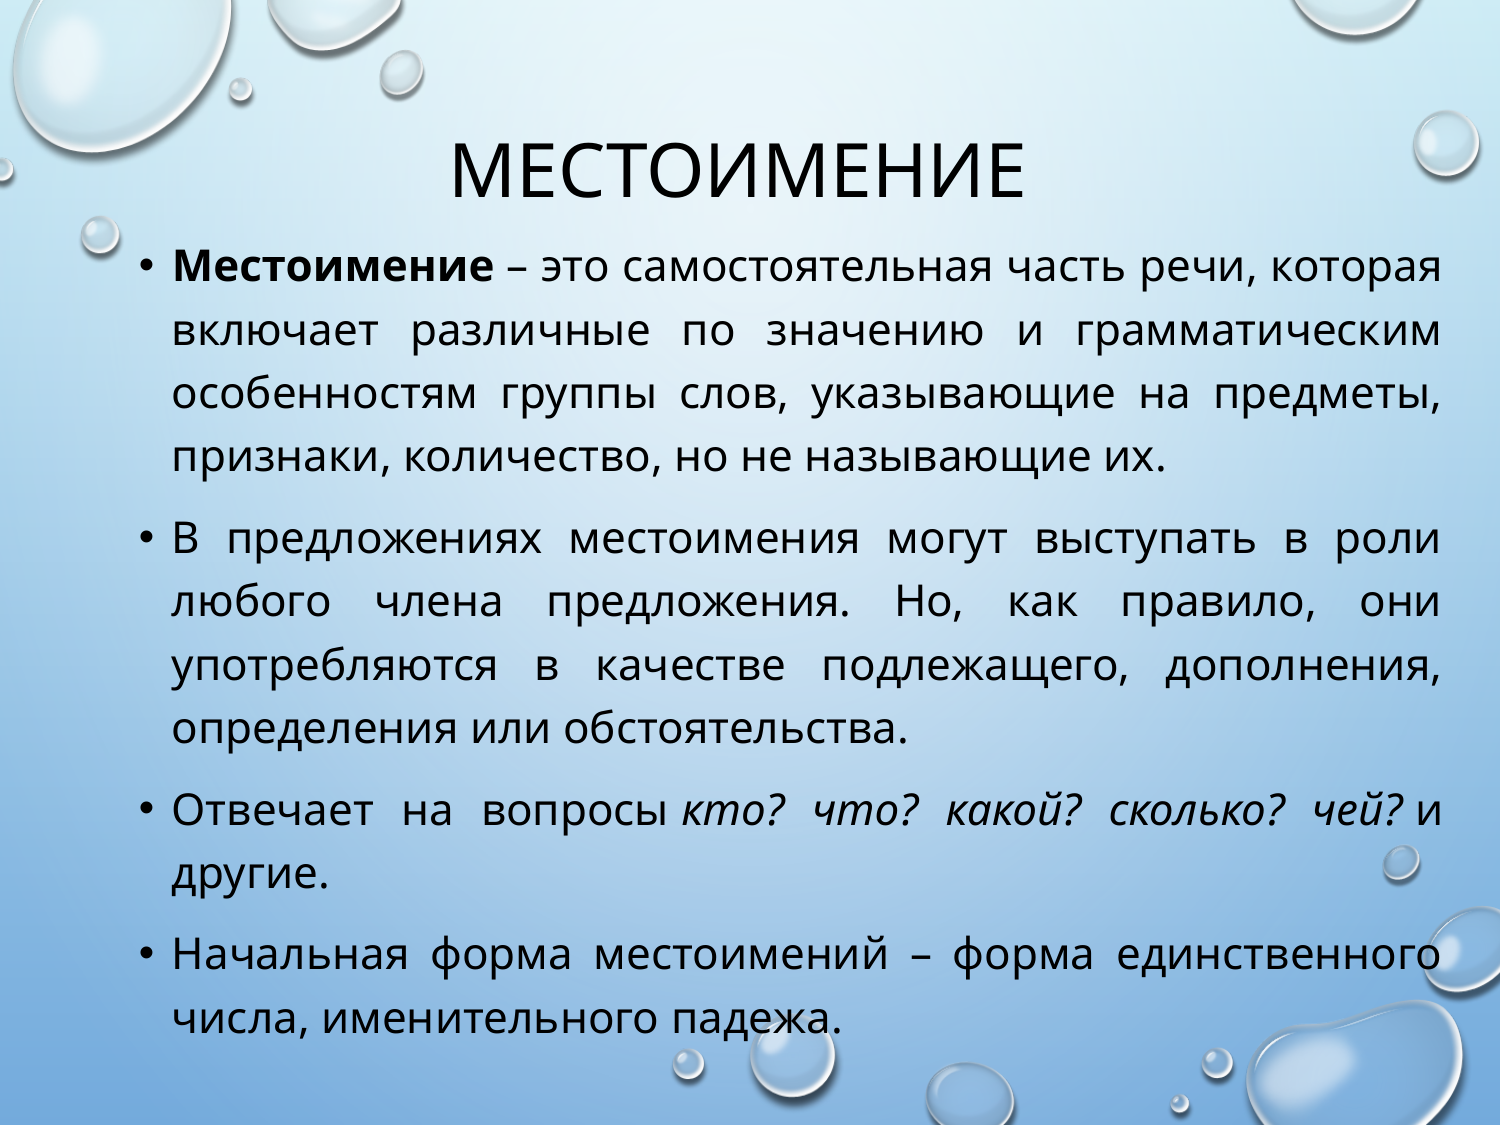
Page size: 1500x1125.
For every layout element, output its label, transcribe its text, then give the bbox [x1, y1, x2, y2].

list Местоимение – это самостоятельная часть речи, которая включает различные по значению и грамматическим особенностям группы слов, указывающие на предметы, признаки, количество, но не называющие их. В предложениях местоимения могут выступать в роли любого члена предложения. Но, как правило, они употребляются в качестве подлежащего, дополнения, определения или обстоятельства. Отвечает на вопросы кто? что? какой? сколько? чей? и другие. Начальная форма местоимений – форма единственного числа, именительного падежа. [123, 219, 1459, 1106]
picture [0, 0, 1500, 1125]
title Местоимение [100, 42, 1376, 305]
